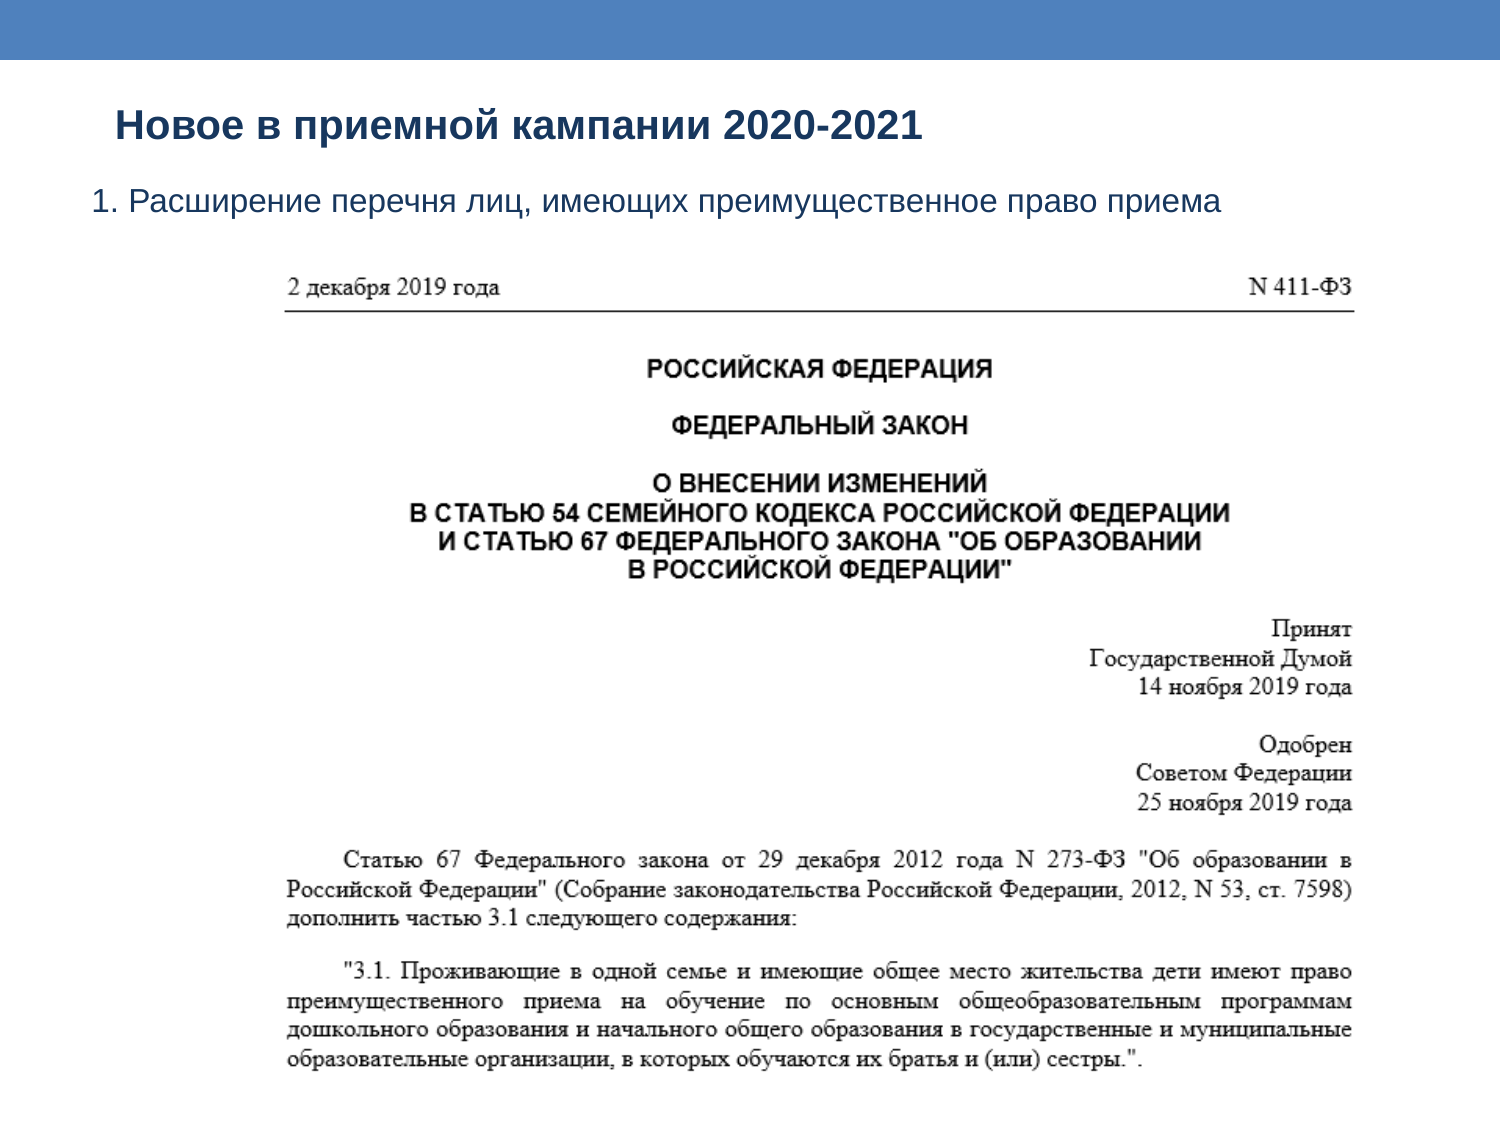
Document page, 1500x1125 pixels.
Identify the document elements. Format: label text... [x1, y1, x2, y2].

picture [262, 234, 1375, 1079]
text_box 1. Расширение перечня лиц, имеющих преимущественное право приема [76, 172, 1447, 227]
text_box Новое в приемной кампании 2020-2021 [100, 90, 1306, 155]
